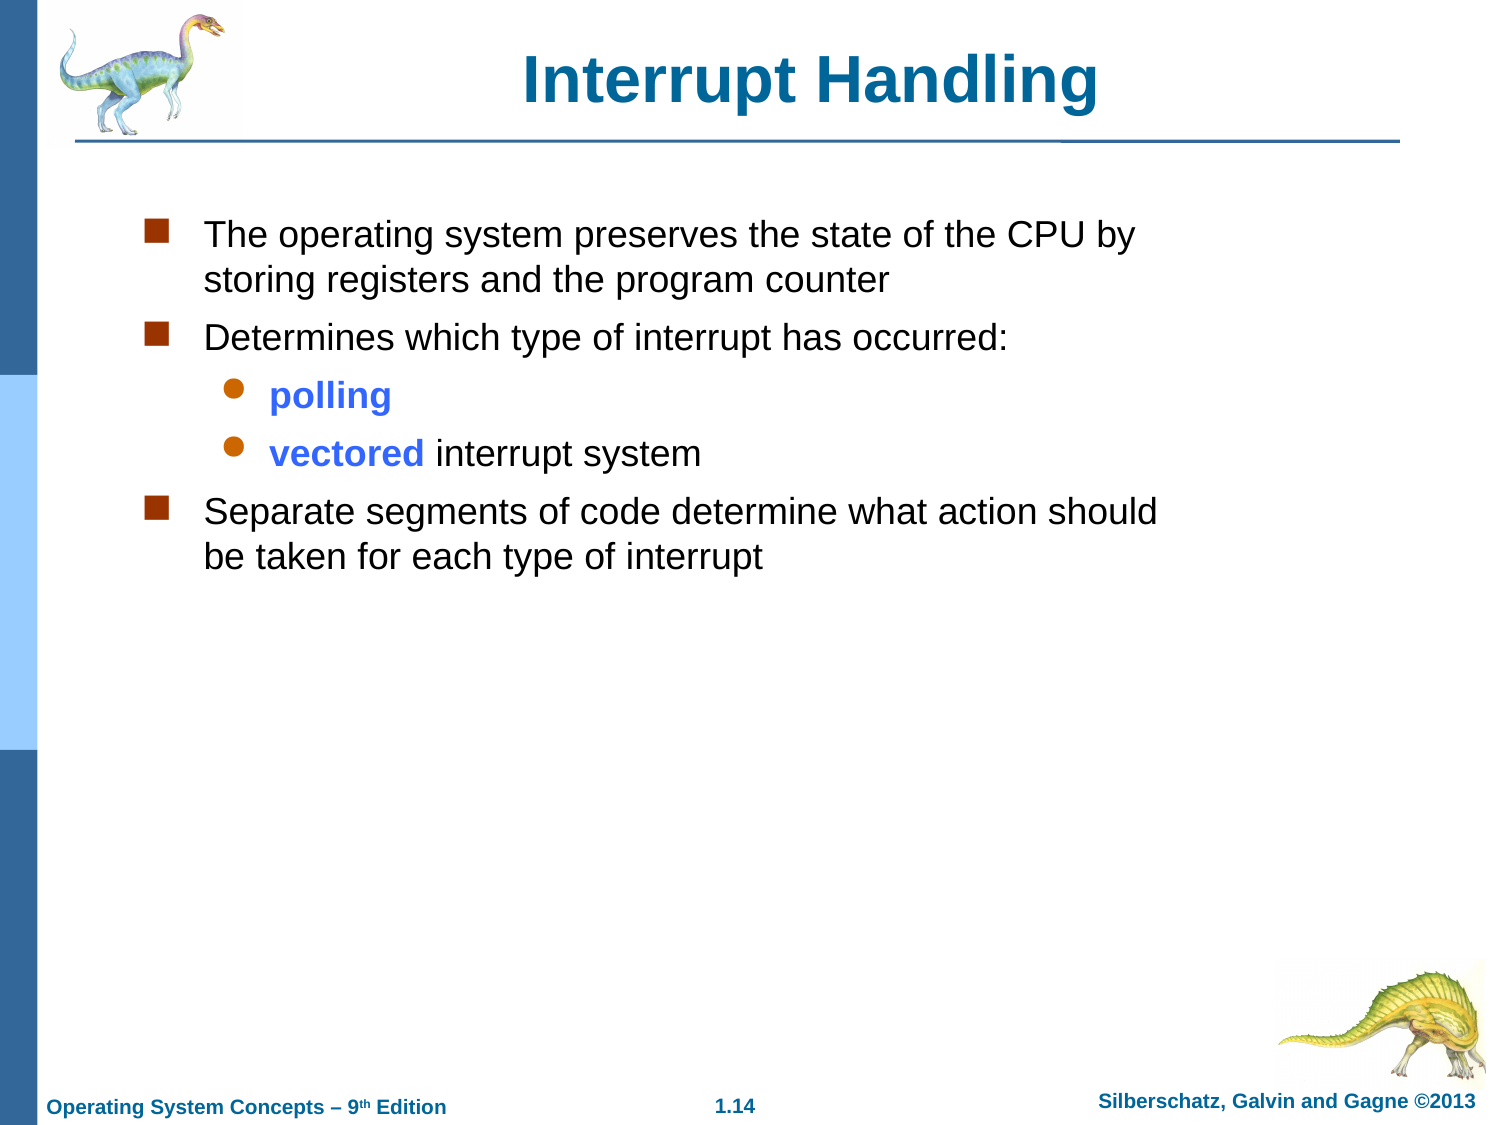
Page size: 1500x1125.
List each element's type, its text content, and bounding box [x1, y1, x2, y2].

title Interrupt Handling [174, 0, 1450, 124]
list The operating system preserves the state of the CPU by storing registers and the program counter Determines which type of interrupt has occurred: polling vectored interrupt system Separate segments of code determine what action should be taken for each type of interrupt [132, 202, 1219, 946]
picture [1275, 959, 1486, 1090]
picture [46, 0, 243, 149]
